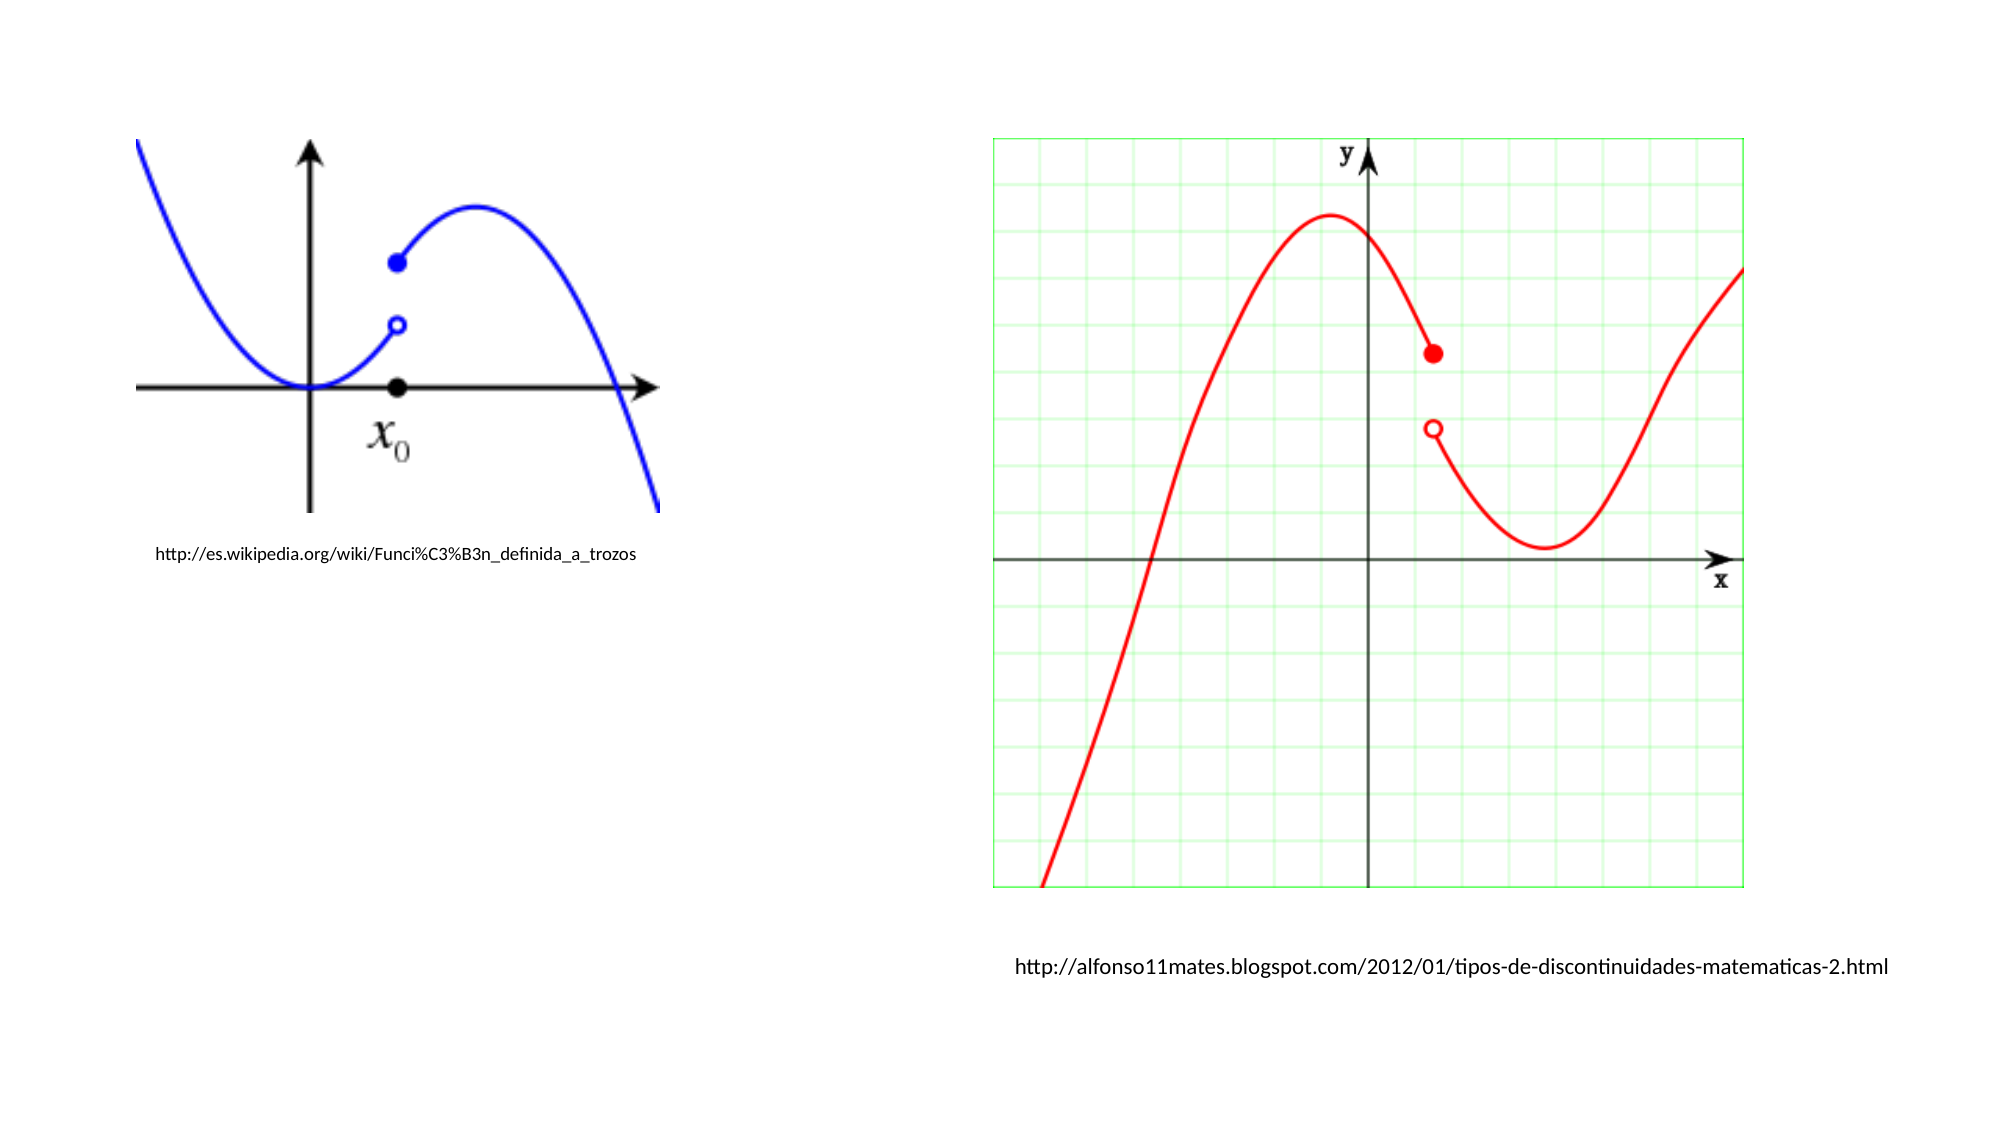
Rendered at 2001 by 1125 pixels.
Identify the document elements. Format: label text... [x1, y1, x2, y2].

text_box http://es.wikipedia.org/wiki/Funci%C3%B3n_definida_a_trozos [140, 533, 651, 572]
picture [136, 139, 660, 513]
text_box http://alfonso11mates.blogspot.com/2012/01/tipos-de-discontinuidades-matematicas-2.html [999, 944, 2000, 987]
picture [993, 137, 1744, 888]
